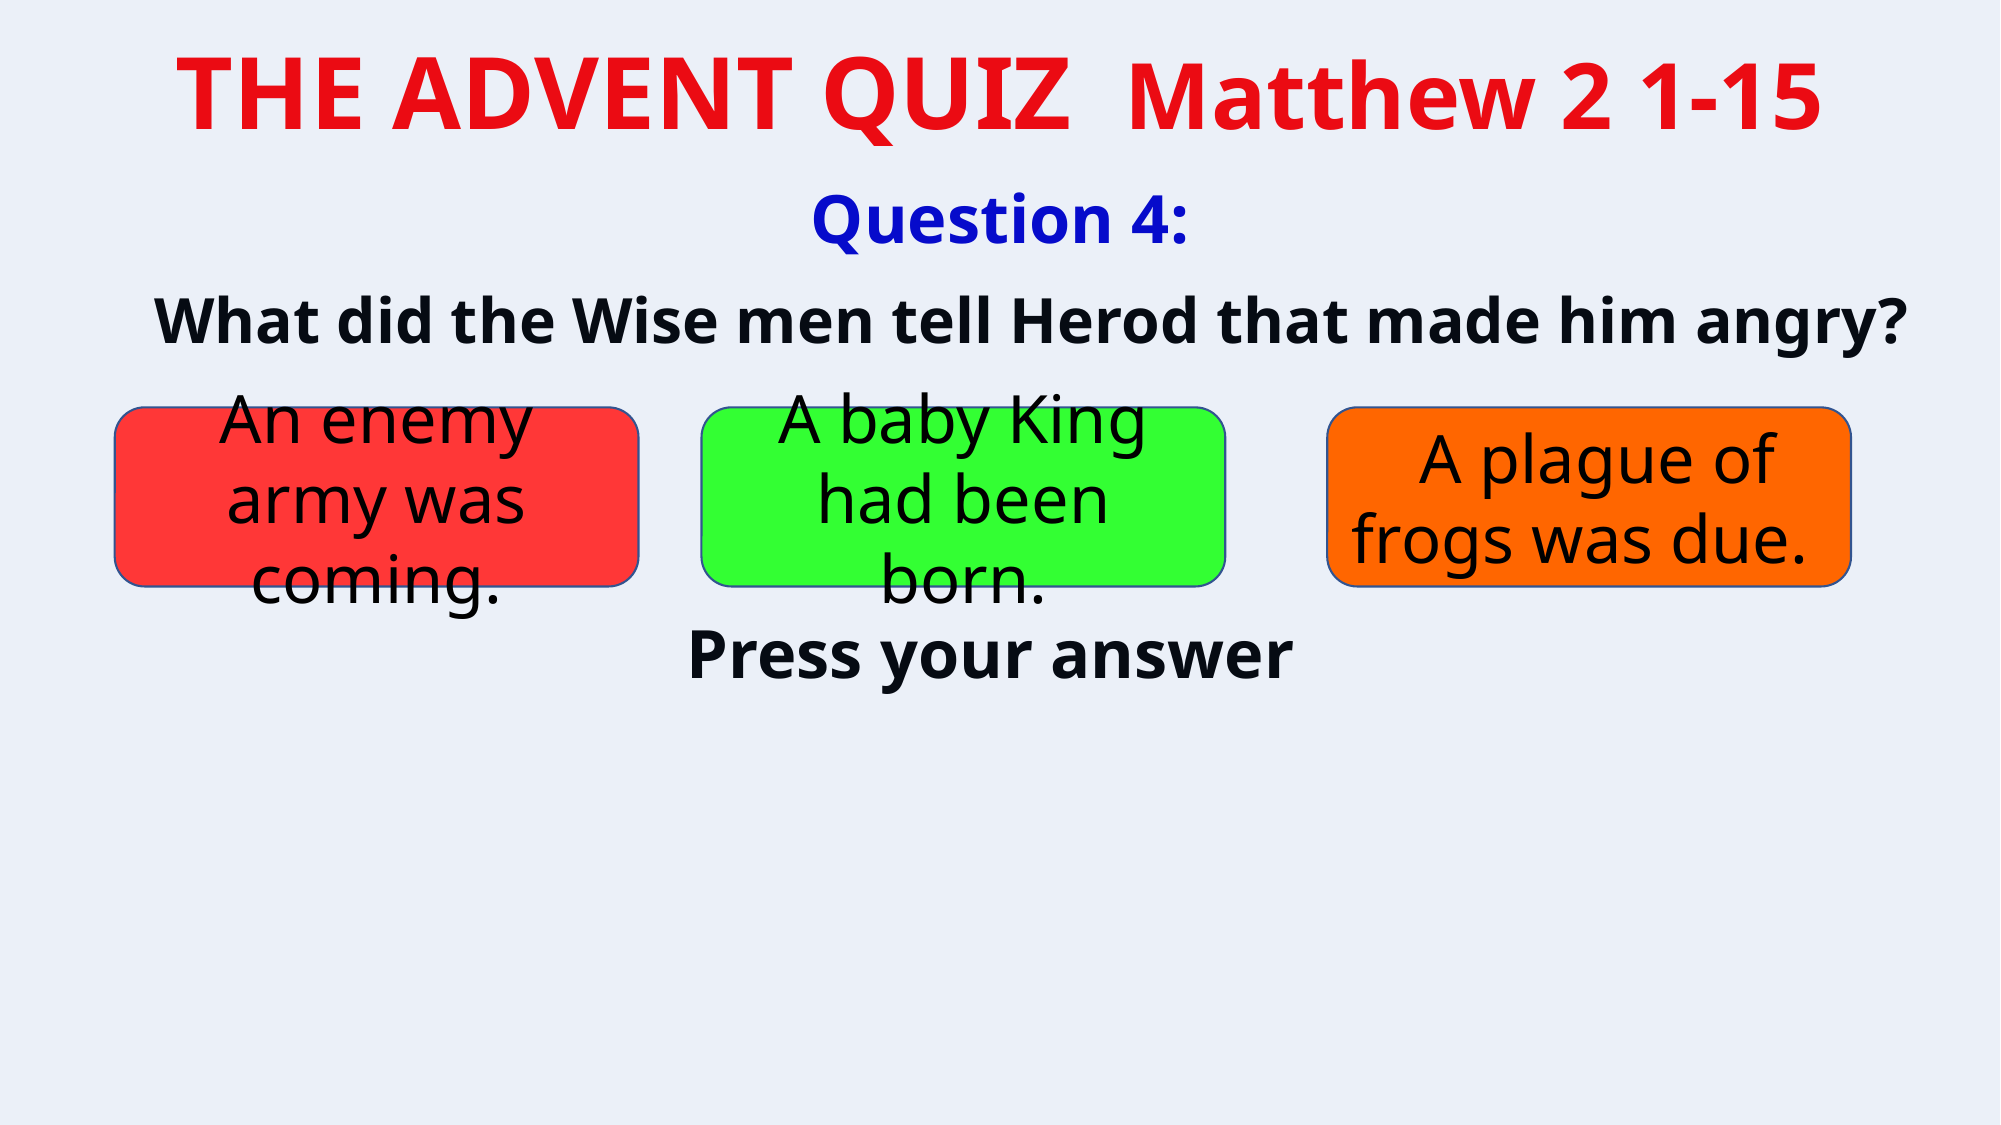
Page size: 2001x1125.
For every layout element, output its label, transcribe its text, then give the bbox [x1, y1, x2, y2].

text_box An enemy army was coming. [113, 406, 640, 588]
text_box [0, 0, 2000, 1125]
text_box A plague of frogs was due. [1326, 406, 1853, 588]
text_box A baby King had been born. [700, 406, 1227, 588]
